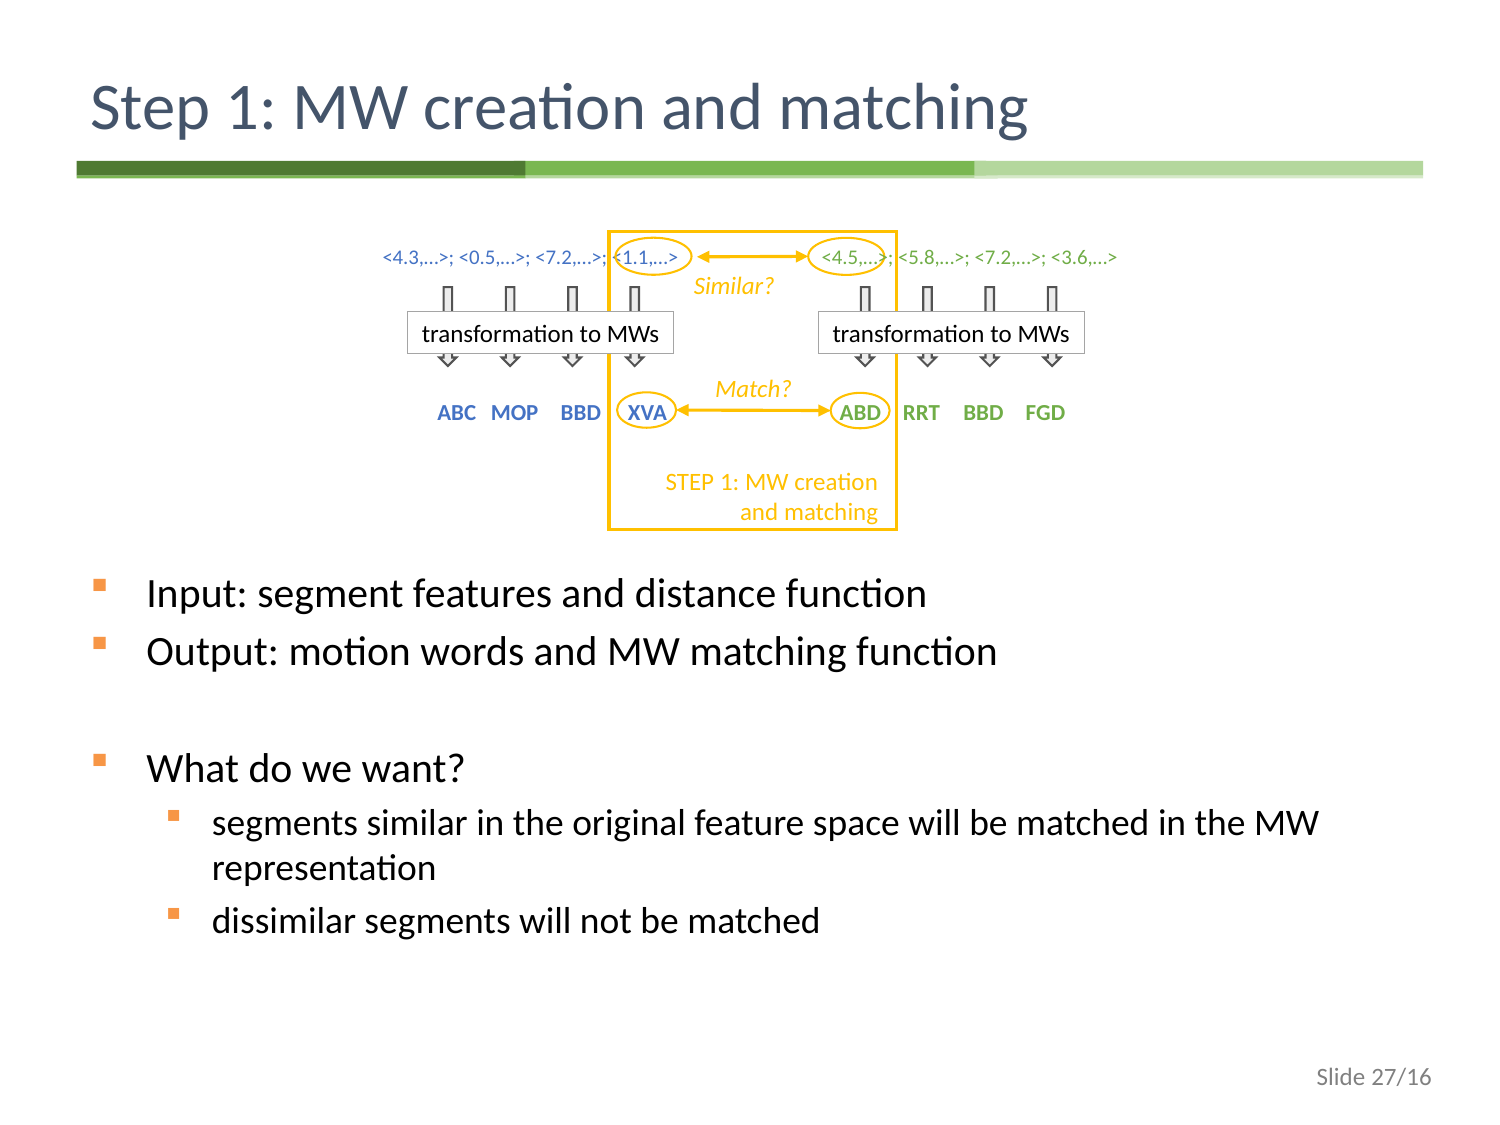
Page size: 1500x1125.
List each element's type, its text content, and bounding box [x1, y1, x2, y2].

list Input: segment features and distance function Output: motion words and MW matching function What do we want? segments similar in the original feature space will be matched in the MW representation dissimilar segments will not be matched [75, 208, 1425, 1012]
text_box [363, 231, 1137, 543]
title Step 1: MW creation and matching [75, 45, 1425, 161]
